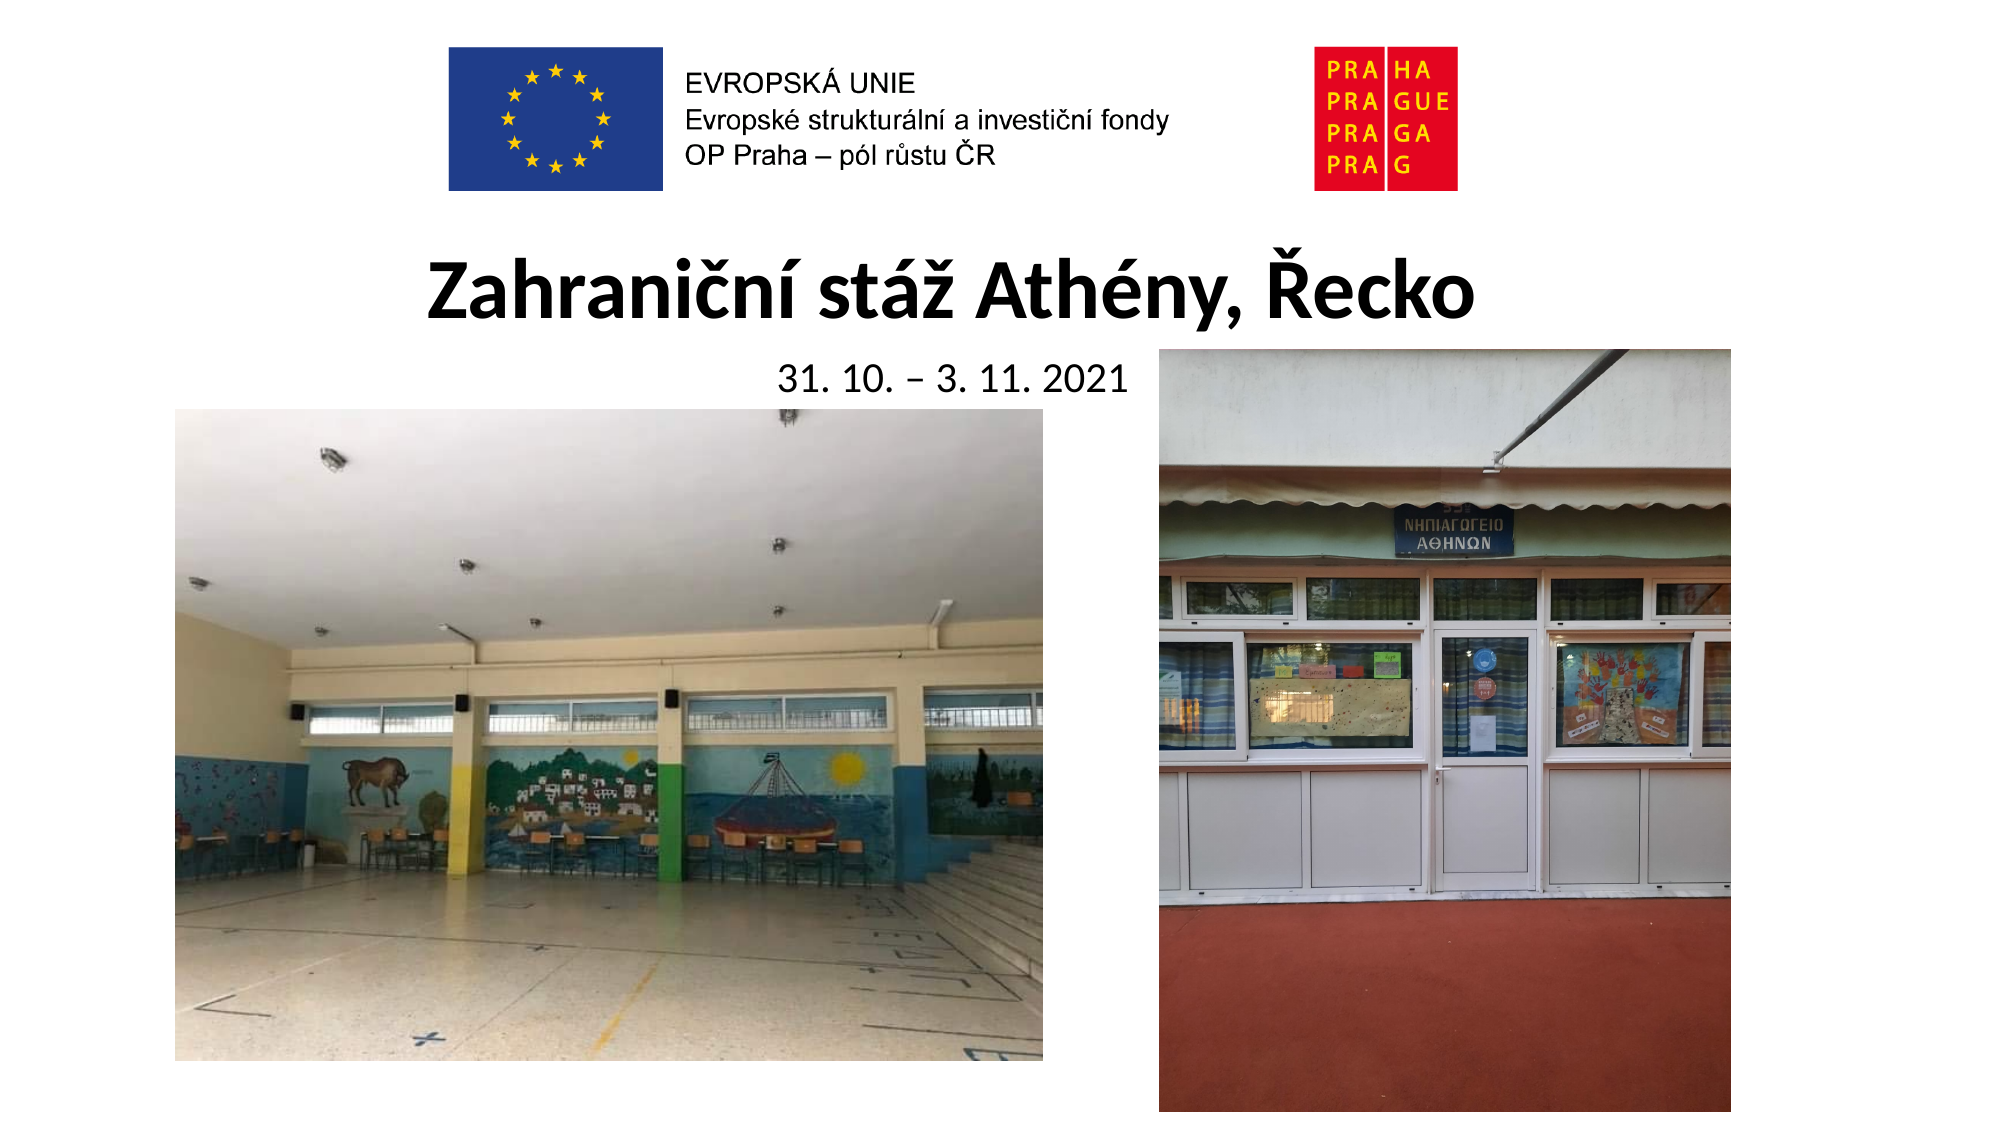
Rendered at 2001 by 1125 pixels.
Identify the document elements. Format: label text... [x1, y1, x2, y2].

picture [175, 409, 1043, 1061]
picture [401, 0, 1504, 238]
picture [1159, 349, 1731, 1112]
subtitle Zahraniční stáž Athény, Řecko 31. 10. – 3. 11. 2021 [202, 237, 1703, 410]
